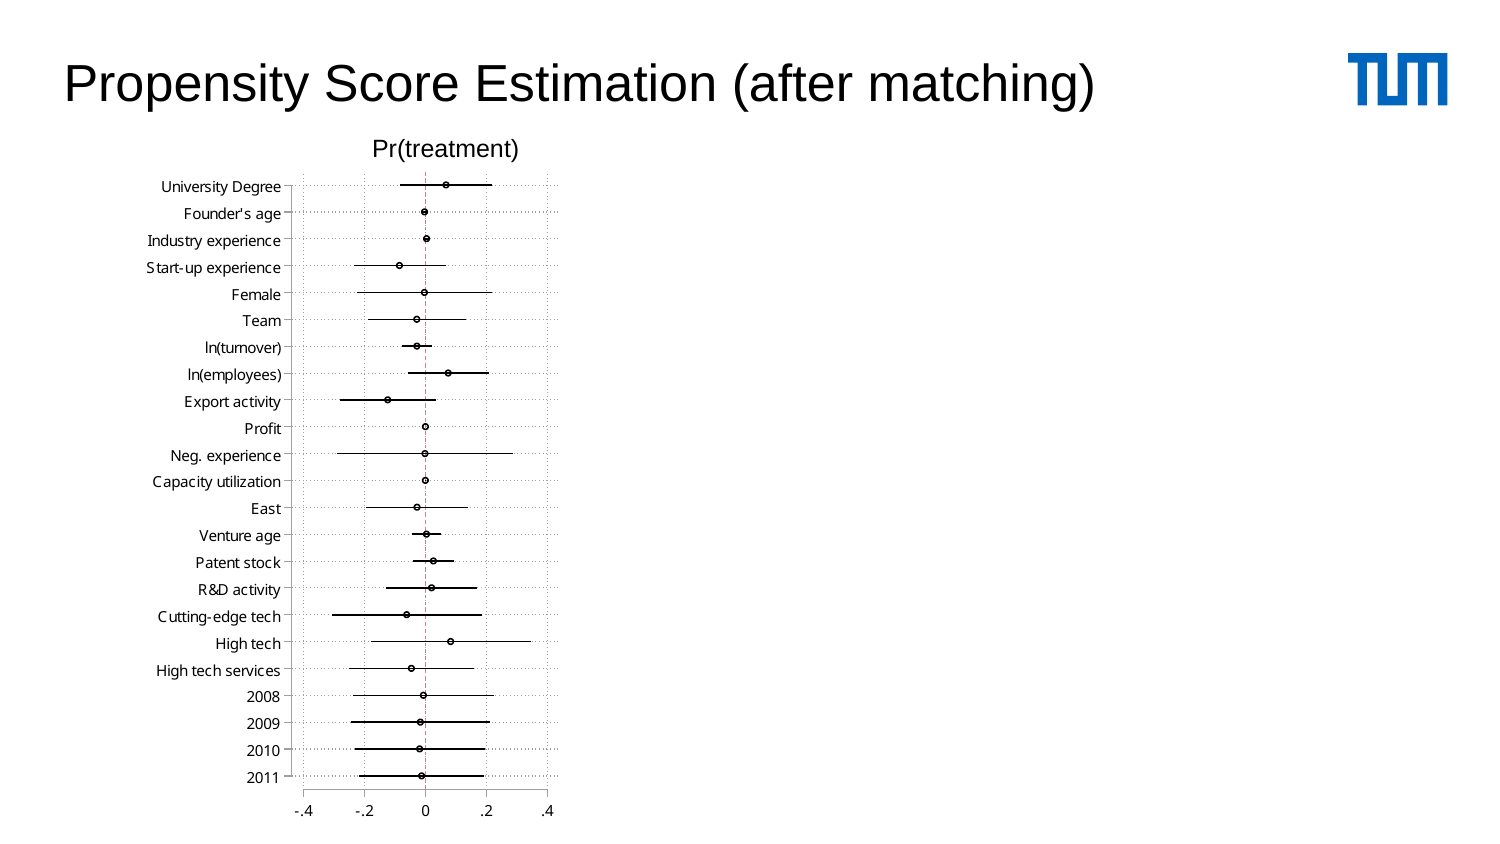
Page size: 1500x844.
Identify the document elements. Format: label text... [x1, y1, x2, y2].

text_box Pr(treatment) [372, 128, 520, 147]
title Propensity Score Estimation (after matching) [63, 44, 1460, 108]
picture [114, 149, 582, 844]
